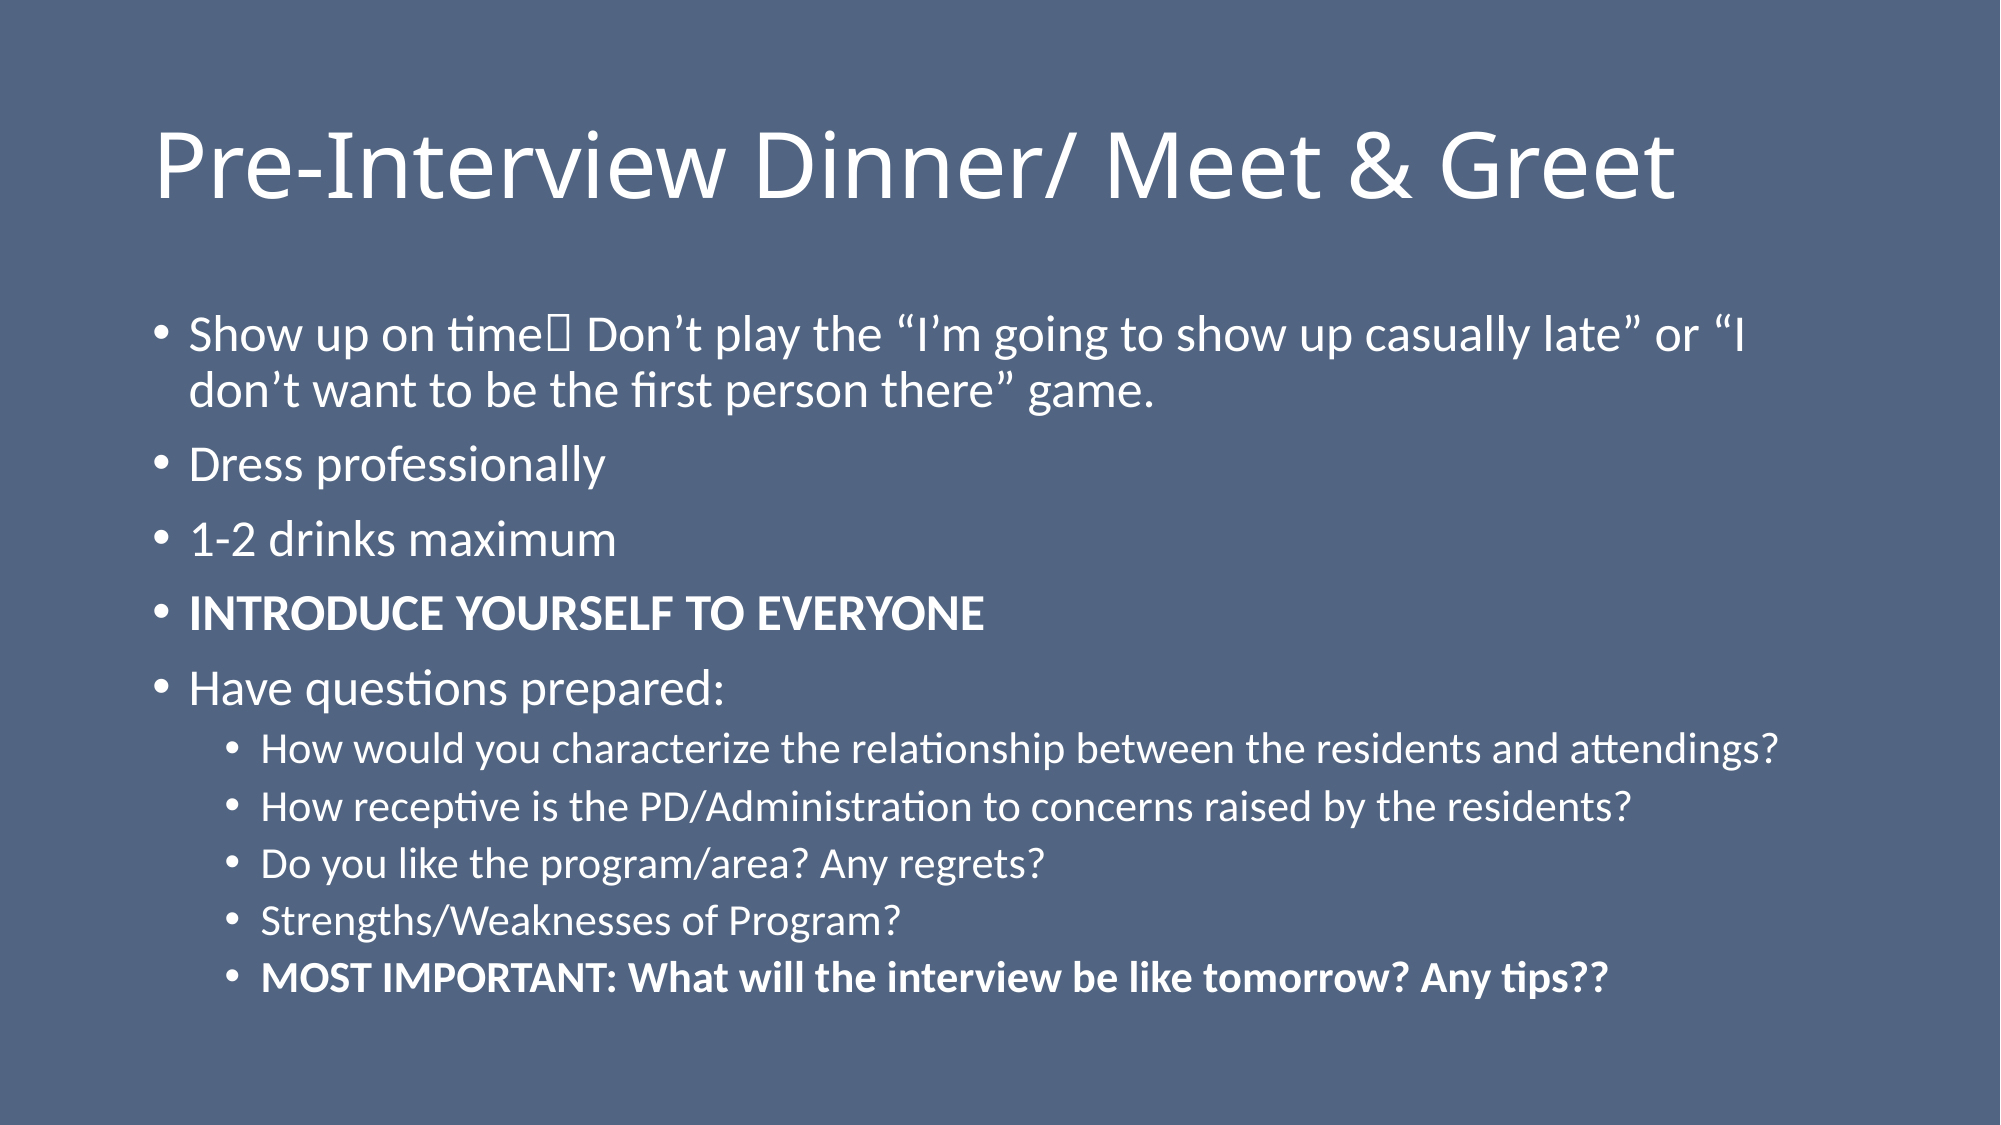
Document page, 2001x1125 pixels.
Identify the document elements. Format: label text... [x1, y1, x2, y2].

list Show up on time Don’t play the “I’m going to show up casually late” or “I don’t want to be the first person there” game. Dress professionally 1-2 drinks maximum INTRODUCE YOURSELF TO EVERYONE Have questions prepared: How would you characterize the relationship between the residents and attendings? How receptive is the PD/Administration to concerns raised by the residents? Do you like the program/area? Any regrets? Strengths/Weaknesses of Program? MOST IMPORTANT: What will the interview be like tomorrow? Any tips?? [137, 299, 1863, 1014]
title Pre-Interview Dinner/ Meet & Greet [137, 59, 1863, 278]
